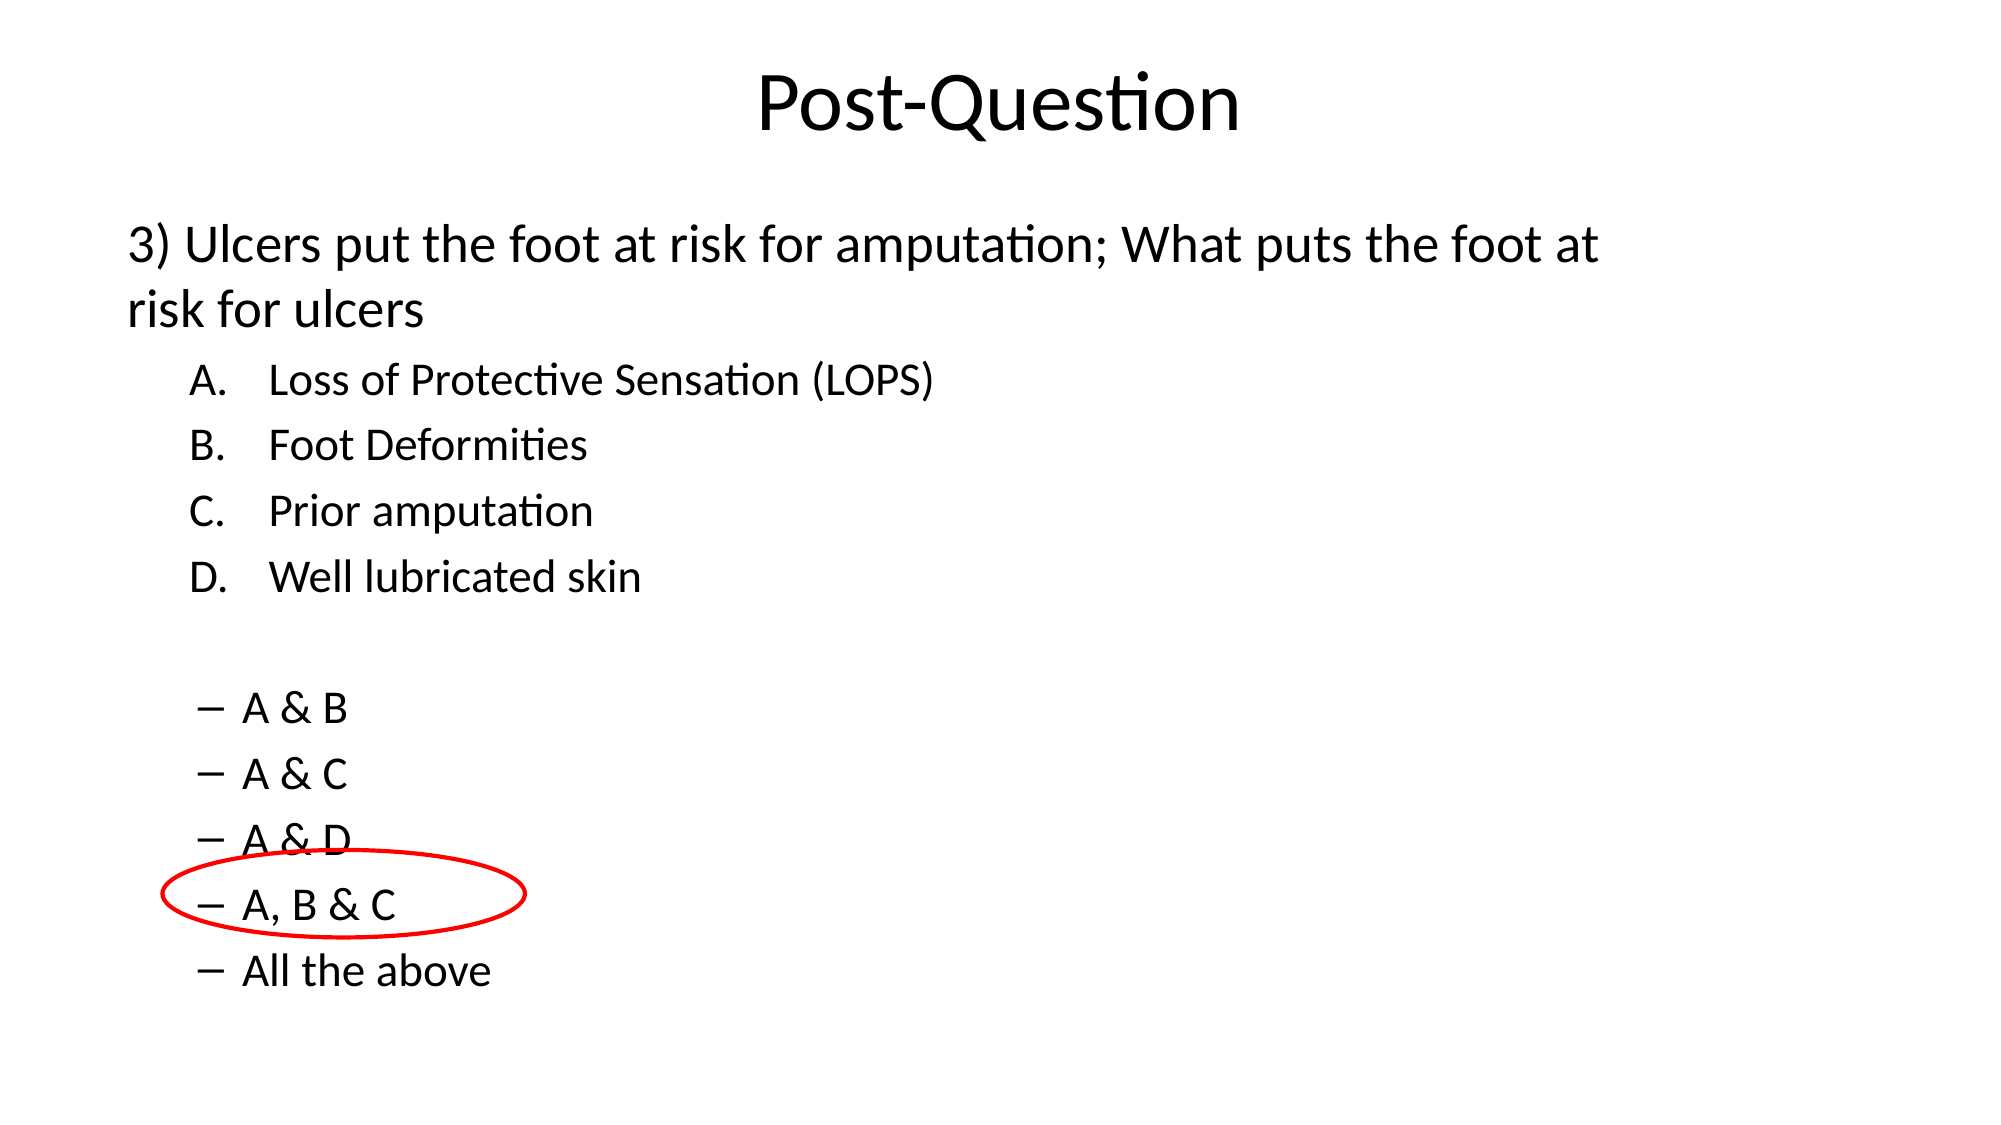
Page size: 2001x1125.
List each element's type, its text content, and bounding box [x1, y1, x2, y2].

list 3) Ulcers put the foot at risk for amputation; What puts the foot at risk for ulcers Loss of Protective Sensation (LOPS) Foot Deformities Prior amputation Well lubricated skin A & B A & C A & D A, B & C All the above [112, 200, 1700, 1005]
text_box [160, 847, 528, 940]
title Post-Question [324, 37, 1675, 155]
